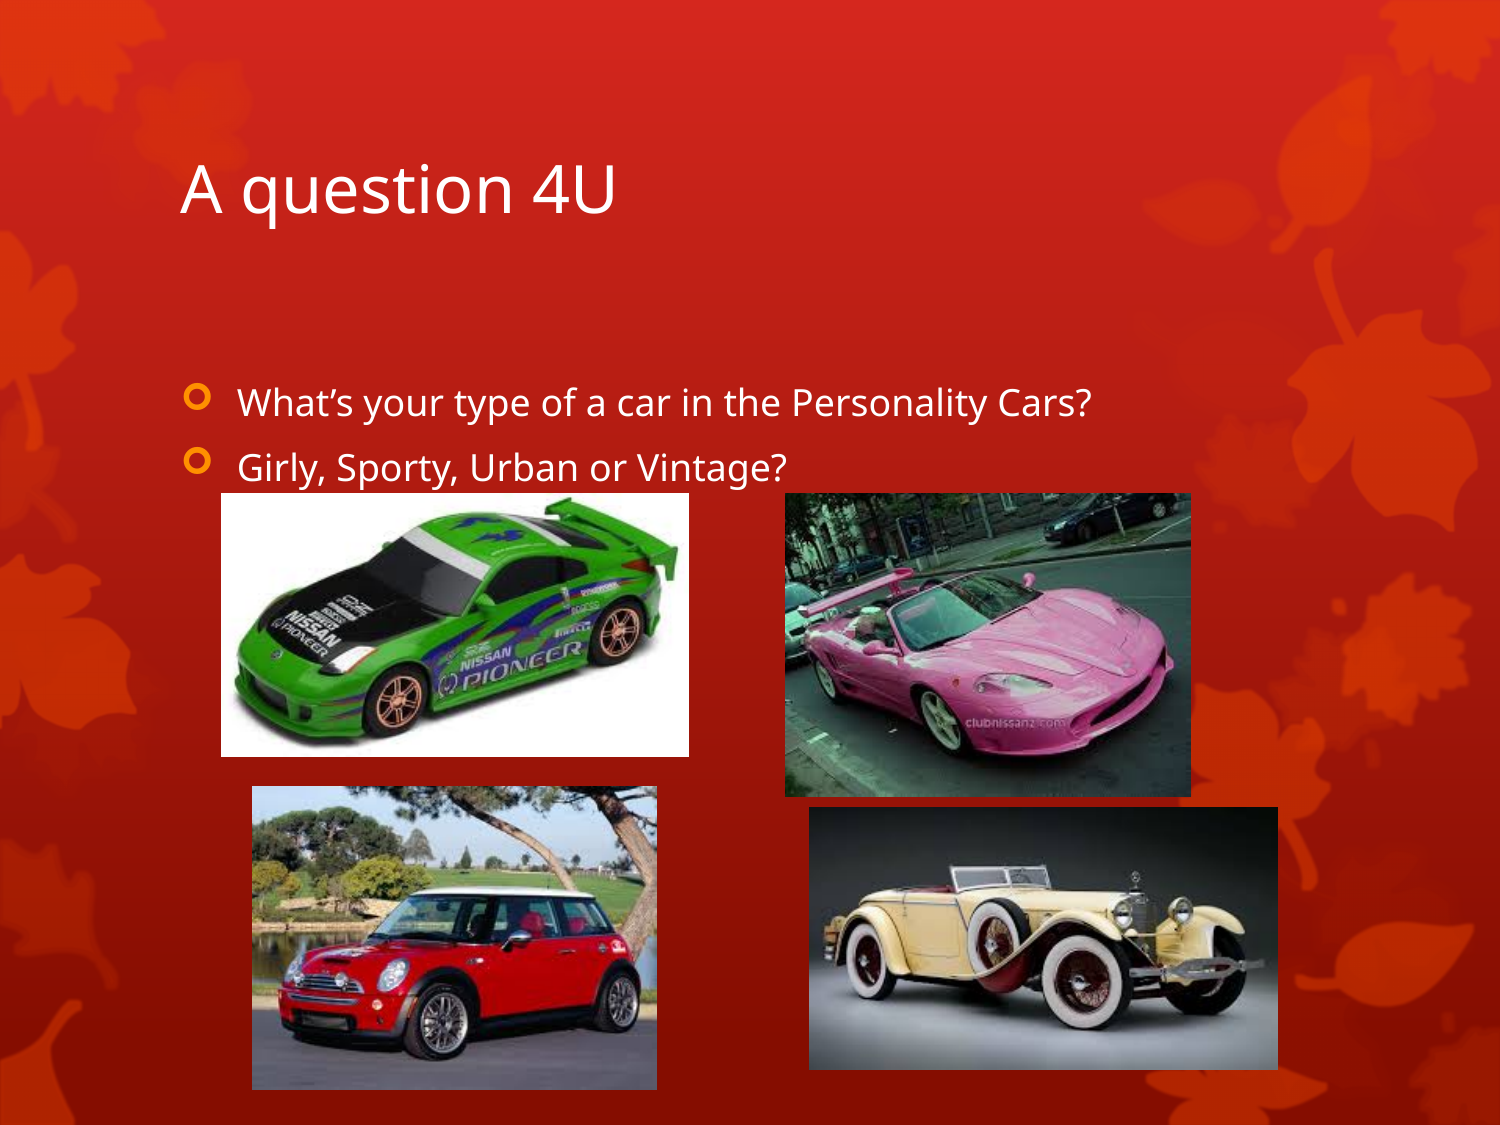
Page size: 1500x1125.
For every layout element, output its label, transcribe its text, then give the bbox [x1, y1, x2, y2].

picture [784, 493, 1191, 798]
picture [808, 806, 1279, 1071]
picture [251, 786, 658, 1091]
list What’s your type of a car in the Personality Cars? Girly, Sporty, Urban or Vintage? [165, 296, 1335, 962]
title A question 4U [165, 110, 1335, 263]
picture [220, 493, 689, 757]
